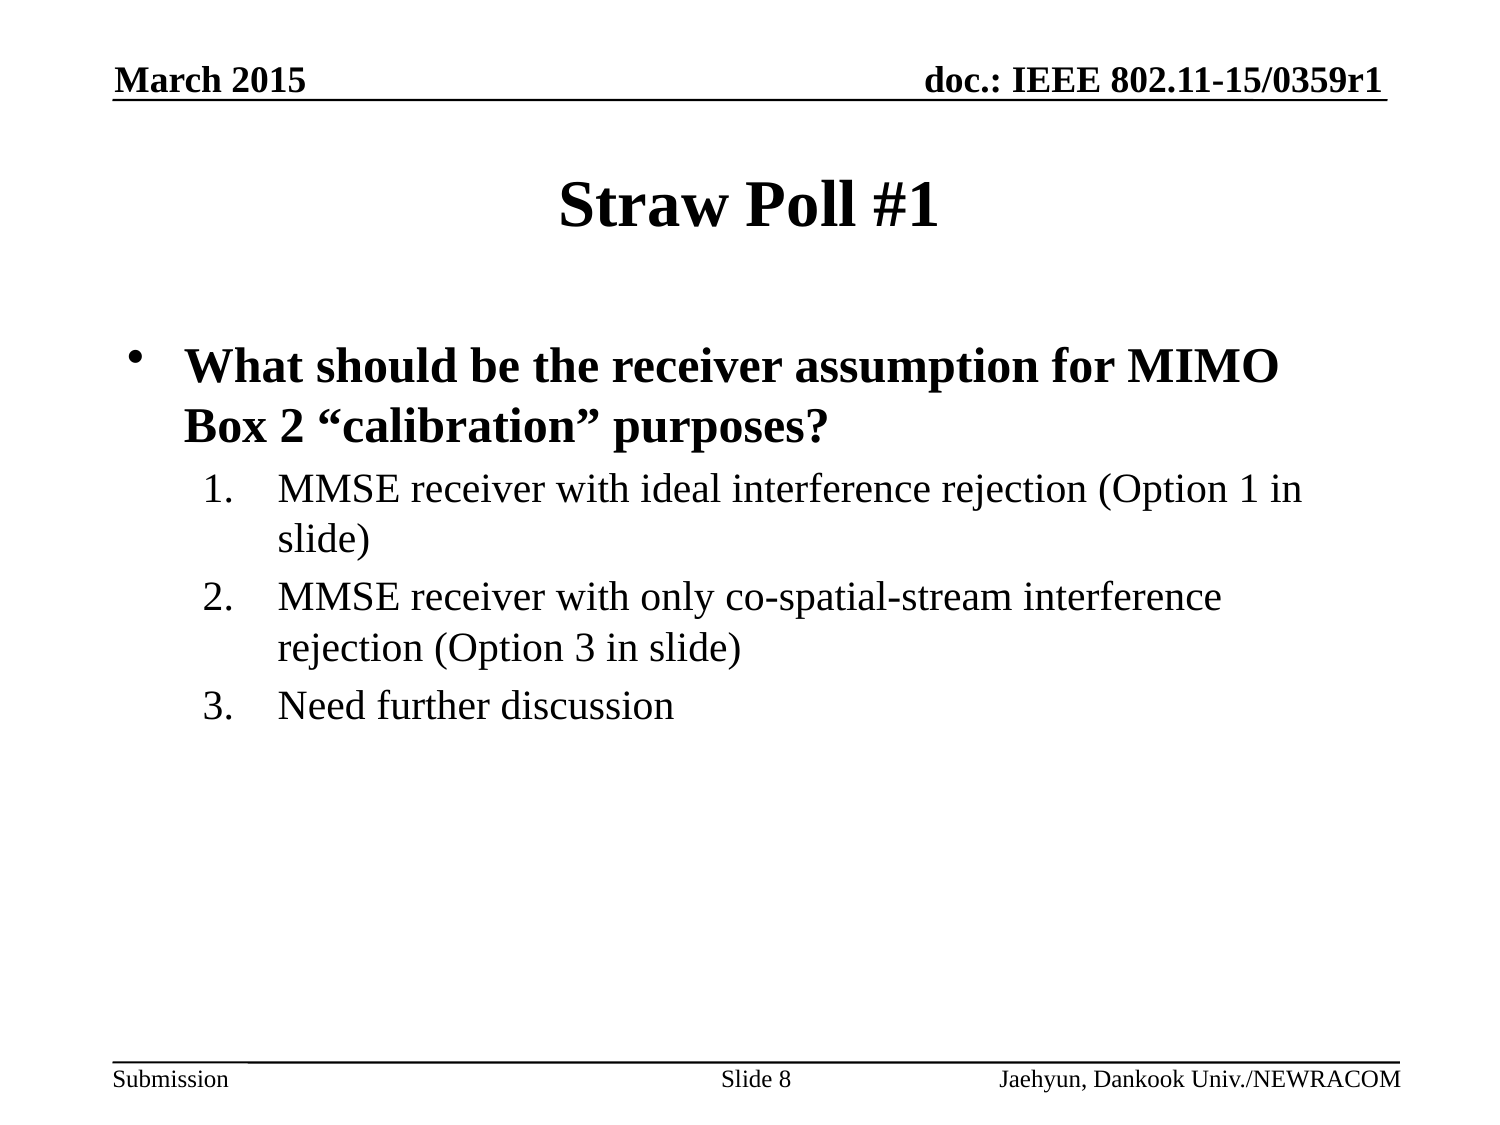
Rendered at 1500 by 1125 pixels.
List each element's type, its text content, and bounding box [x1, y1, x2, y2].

footer Jaehyun, Dankook Univ./NEWRACOM [994, 1061, 1402, 1093]
slide_number Slide 8 [712, 1061, 800, 1093]
list What should be the receiver assumption for MIMO Box 2 “calibration” purposes? MMSE receiver with ideal interference rejection (Option 1 in slide) MMSE receiver with only co-spatial-stream interference rejection (Option 3 in slide) Need further discussion [112, 324, 1388, 1001]
title Straw Poll #1 [112, 112, 1388, 288]
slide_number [114, 54, 309, 101]
